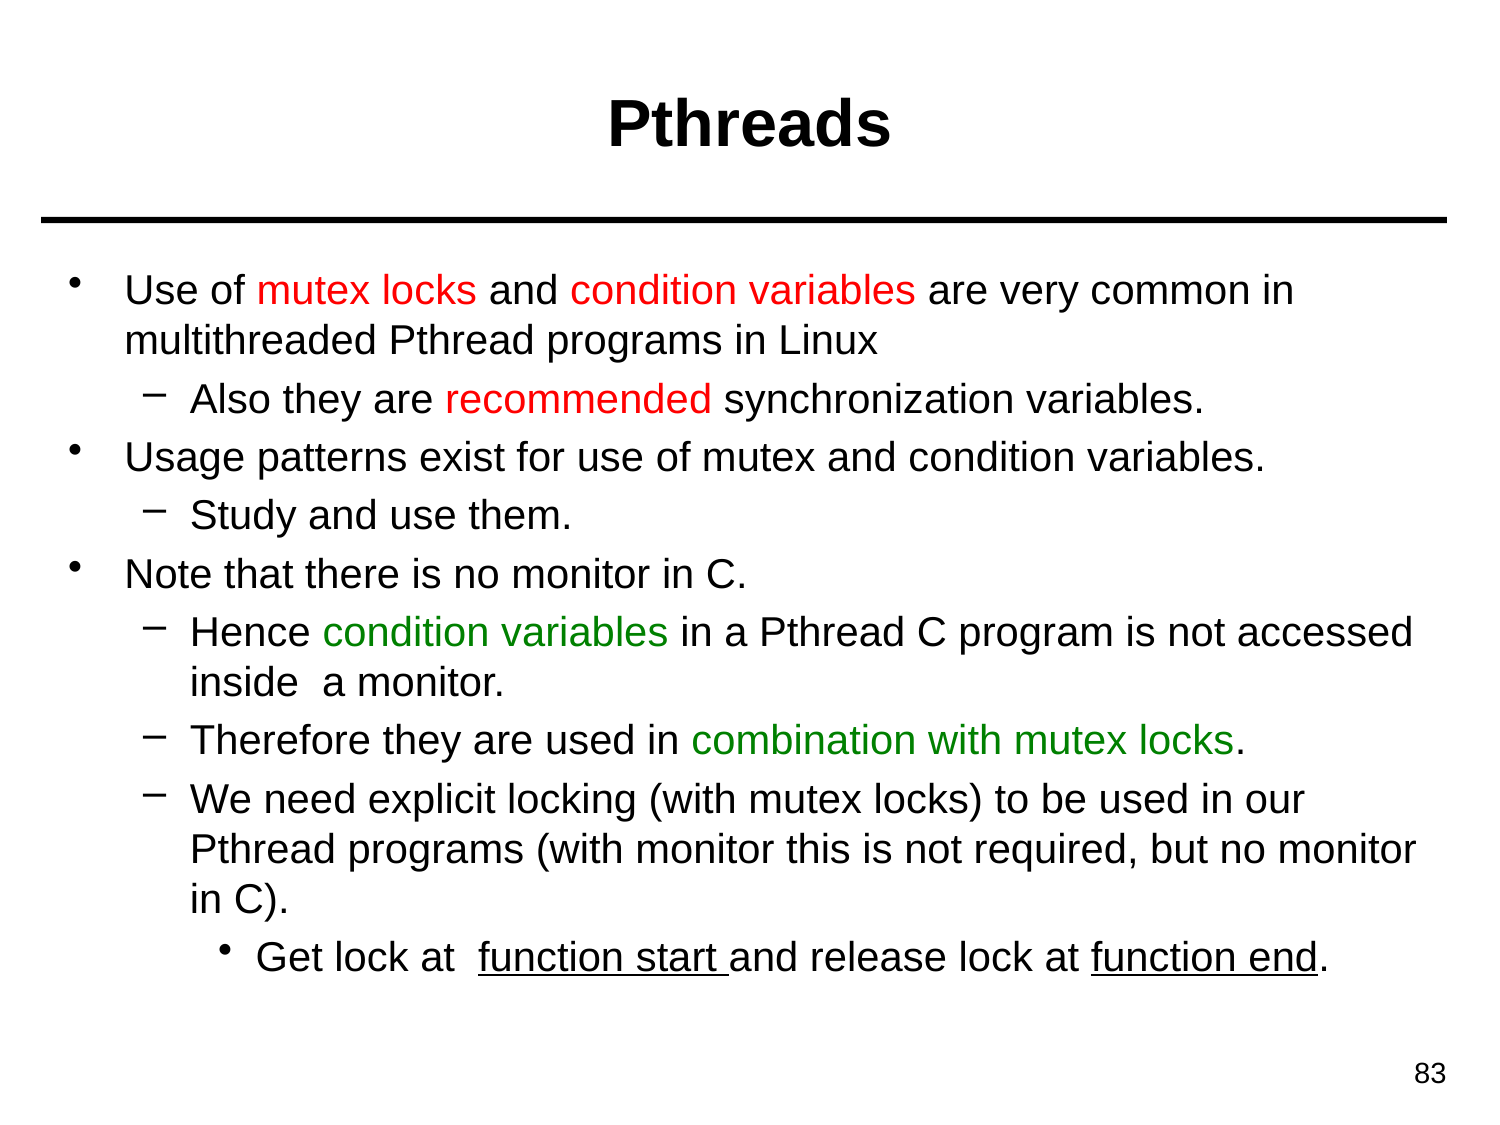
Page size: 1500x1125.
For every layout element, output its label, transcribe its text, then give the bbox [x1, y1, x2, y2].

title Pthreads [53, 26, 1447, 214]
slide_number 83 [1304, 1046, 1462, 1098]
list Use of mutex locks and condition variables are very common in multithreaded Pthread programs in Linux Also they are recommended synchronization variables. Usage patterns exist for use of mutex and condition variables. Study and use them. Note that there is no monitor in C. Hence condition variables in a Pthread C program is not accessed inside a monitor. Therefore they are used in combination with mutex locks. We need explicit locking (with mutex locks) to be used in our Pthread programs (with monitor this is not required, but no monitor in C). Get lock at function start and release lock at function end. [53, 255, 1447, 1024]
